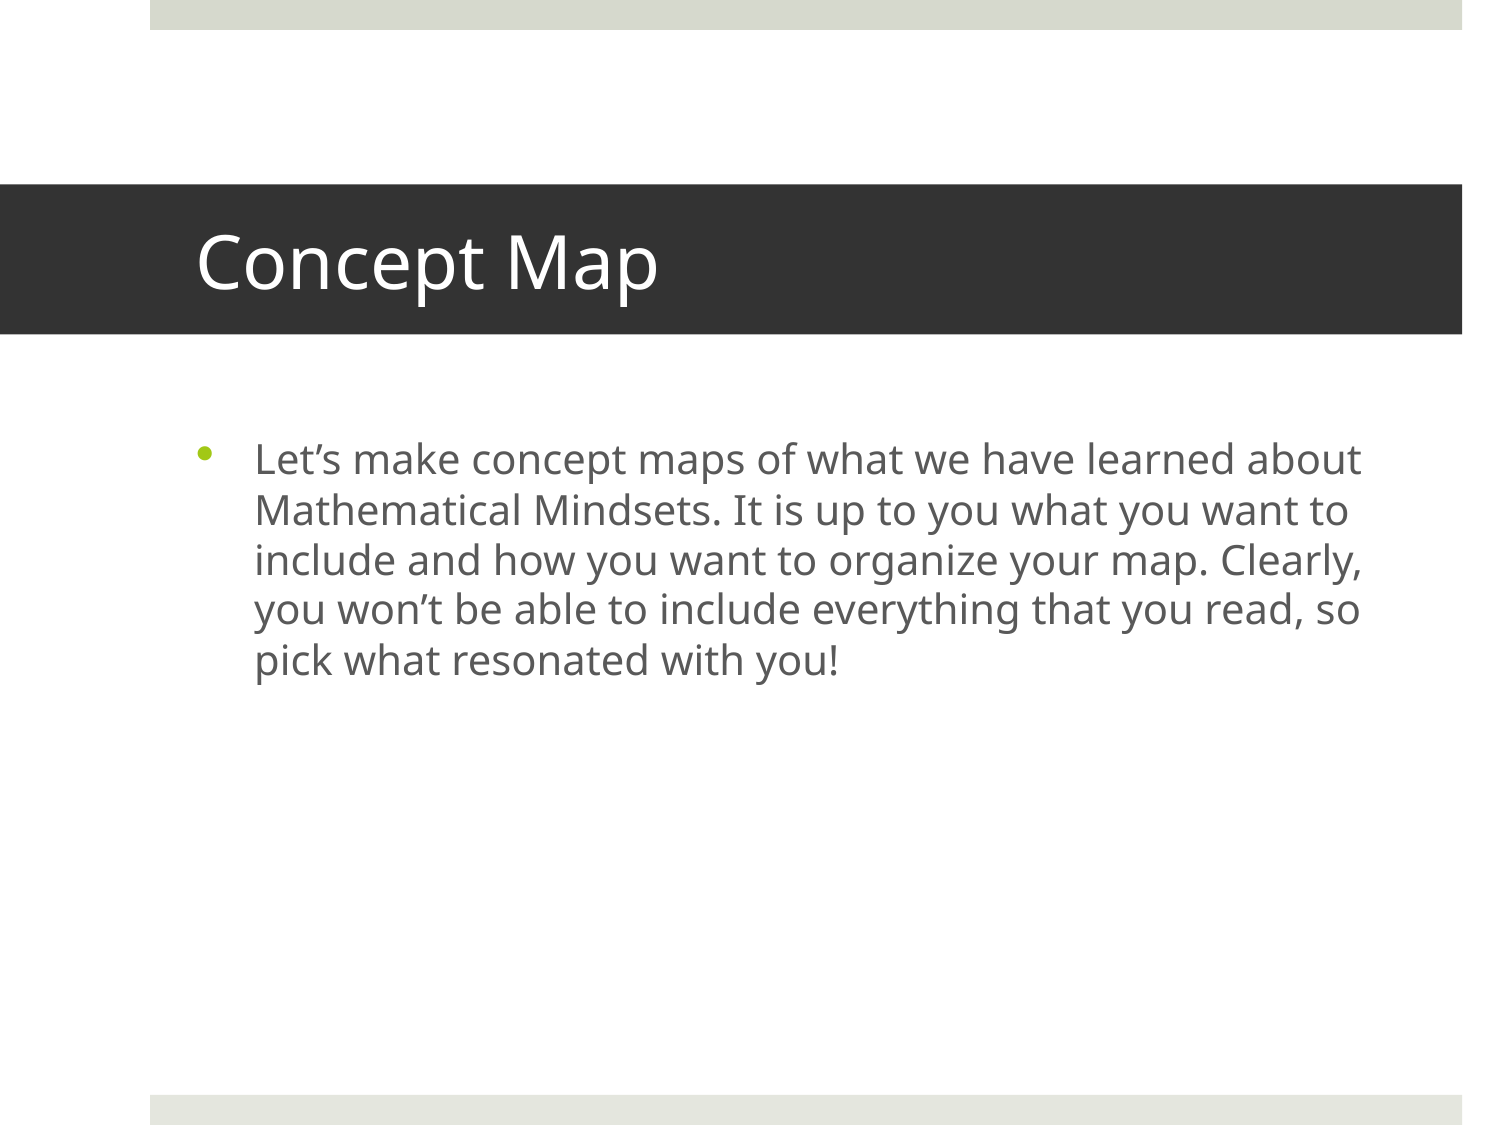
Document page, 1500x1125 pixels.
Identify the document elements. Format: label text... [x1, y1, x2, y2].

title Concept Map [0, 184, 1463, 335]
list Let’s make concept maps of what we have learned about Mathematical Mindsets. It is up to you what you want to include and how you want to organize your map. Clearly, you won’t be able to include everything that you read, so pick what resonated with you! [182, 425, 1432, 1028]
